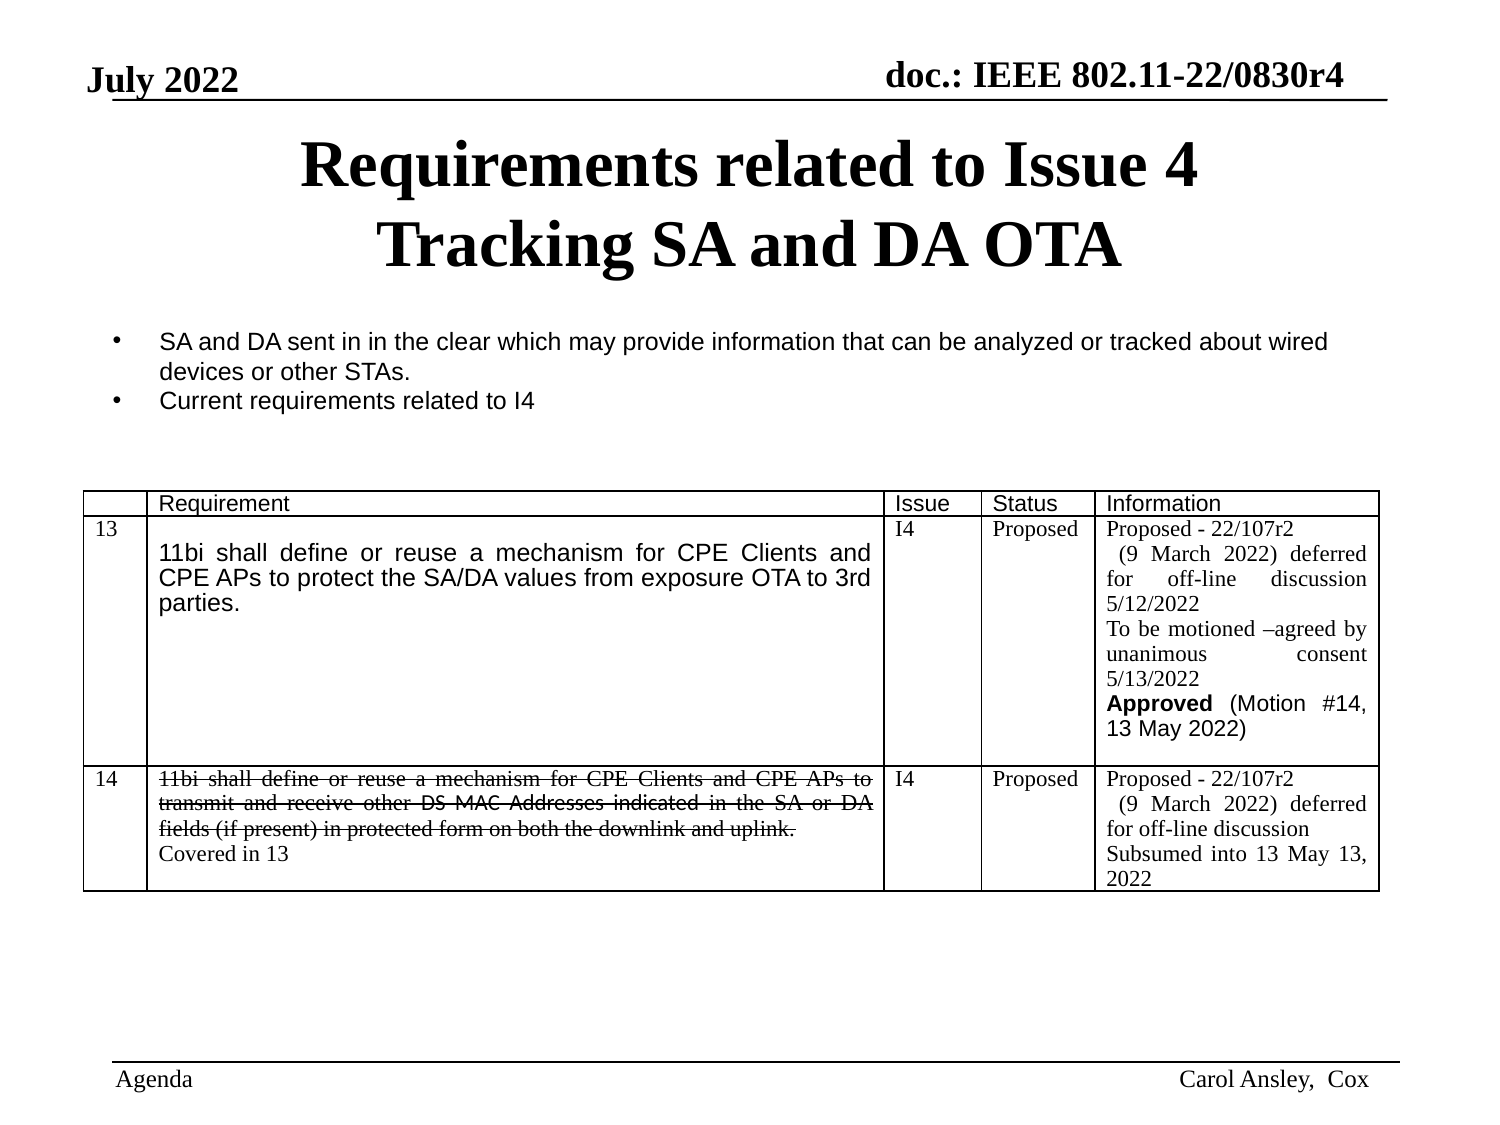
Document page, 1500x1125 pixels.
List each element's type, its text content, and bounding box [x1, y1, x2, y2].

table_cell 13 [84, 517, 146, 765]
table_cell Proposed [982, 767, 1094, 890]
table_header [84, 492, 146, 515]
table_cell 11bi shall define or reuse a mechanism for CPE Clients and CPE APs to transmit and receive other DS MAC Addresses indicated in the SA or DA fields (if present) in protected form on both the downlink and uplink. Covered in 13 [148, 767, 883, 890]
table_cell Proposed - 22/107r2 (9 March 2022) deferred for off-line discussion Subsumed into 13 May 13, 2022 [1096, 767, 1378, 890]
table_cell Proposed - 22/107r2 (9 March 2022) deferred for off-line discussion 5/12/2022 To be motioned –agreed by unanimous consent 5/13/2022 Approved (Motion #14, 13 May 2022) [1096, 517, 1378, 765]
table_cell 14 [84, 767, 146, 890]
table_header Status [982, 492, 1094, 515]
table_cell I4 [885, 767, 981, 890]
table_header Information [1096, 492, 1378, 515]
table_header Issue [885, 492, 981, 515]
table_cell 11bi shall define or reuse a mechanism for CPE Clients and CPE APs to protect the SA/DA values from exposure OTA to 3rd parties. [148, 517, 883, 765]
title Requirements related to Issue 4 Tracking SA and DA OTA [111, 111, 1388, 288]
table_cell Proposed [982, 517, 1094, 765]
table_cell I4 [885, 517, 981, 765]
list SA and DA sent in in the clear which may provide information that can be analyzed or tracked about wired devices or other STAs. Current requirements related to I4 [111, 324, 1388, 1001]
table_header Requirement [148, 492, 883, 515]
